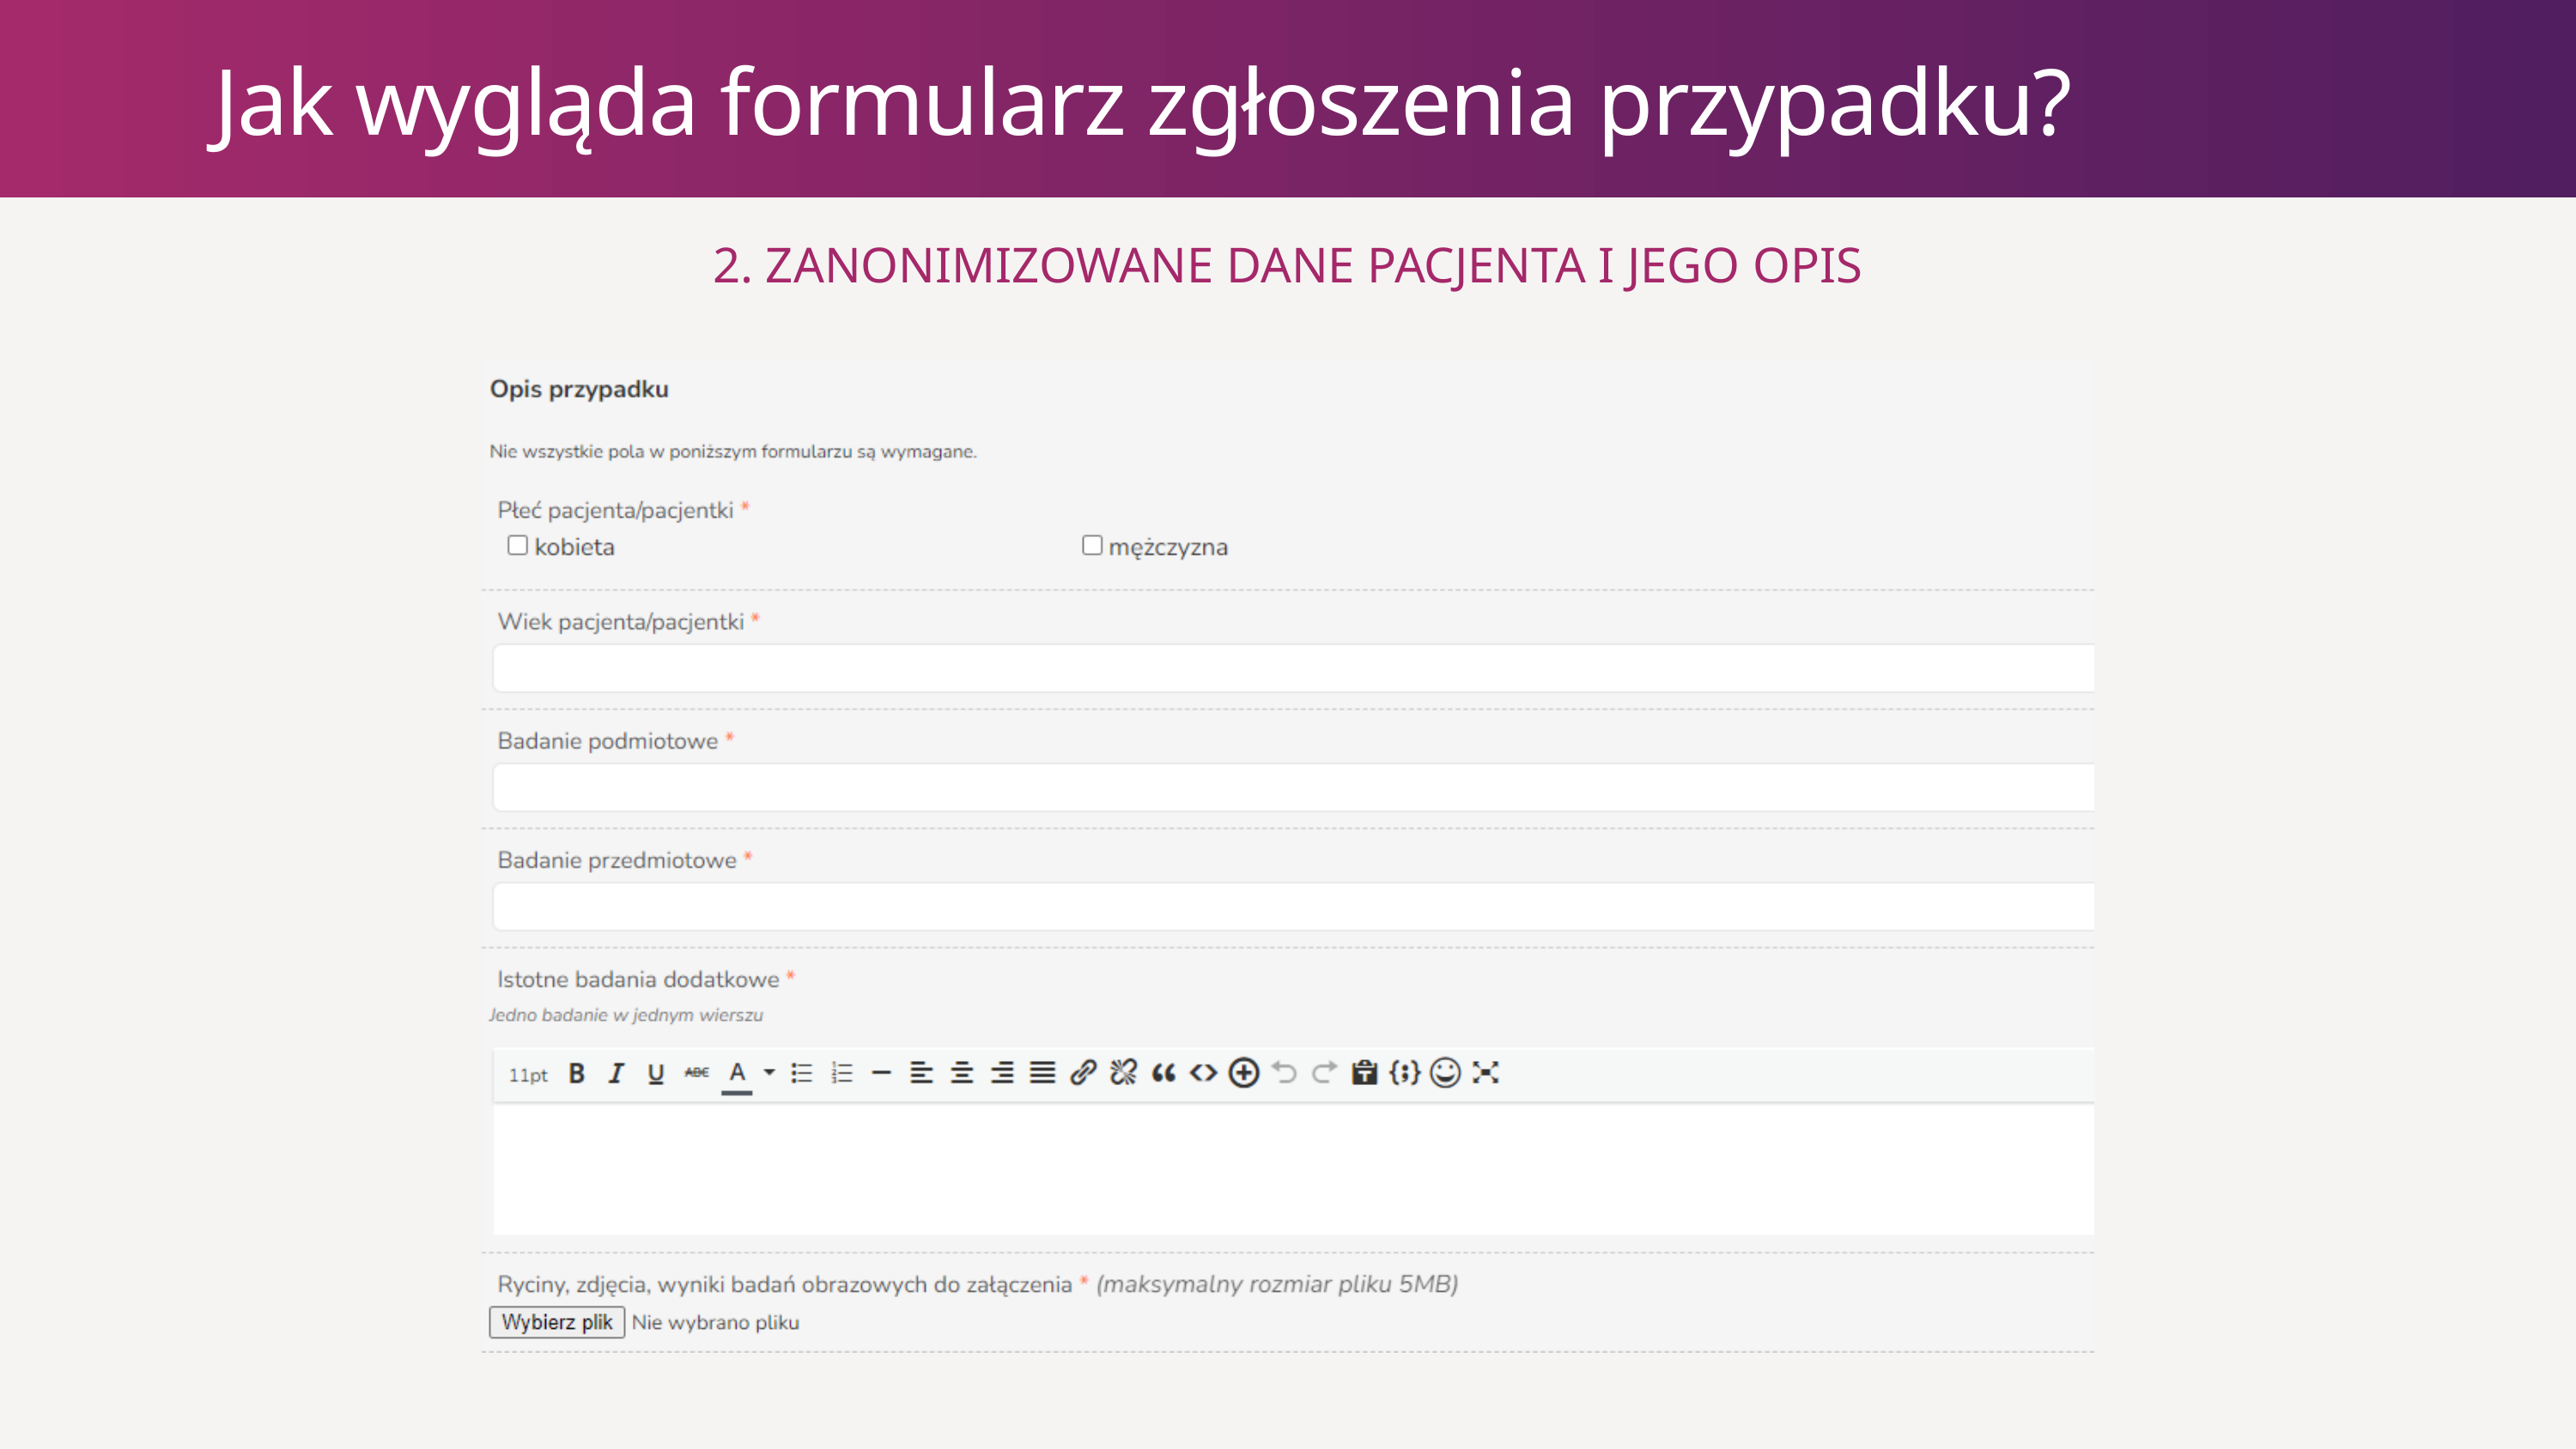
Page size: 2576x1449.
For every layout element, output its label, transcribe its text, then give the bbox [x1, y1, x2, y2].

picture [482, 359, 2094, 1354]
text_box 2. ZANONIMIZOWANE DANE PACJENTA I JEGO OPIS [576, 229, 2000, 293]
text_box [0, 0, 2576, 197]
